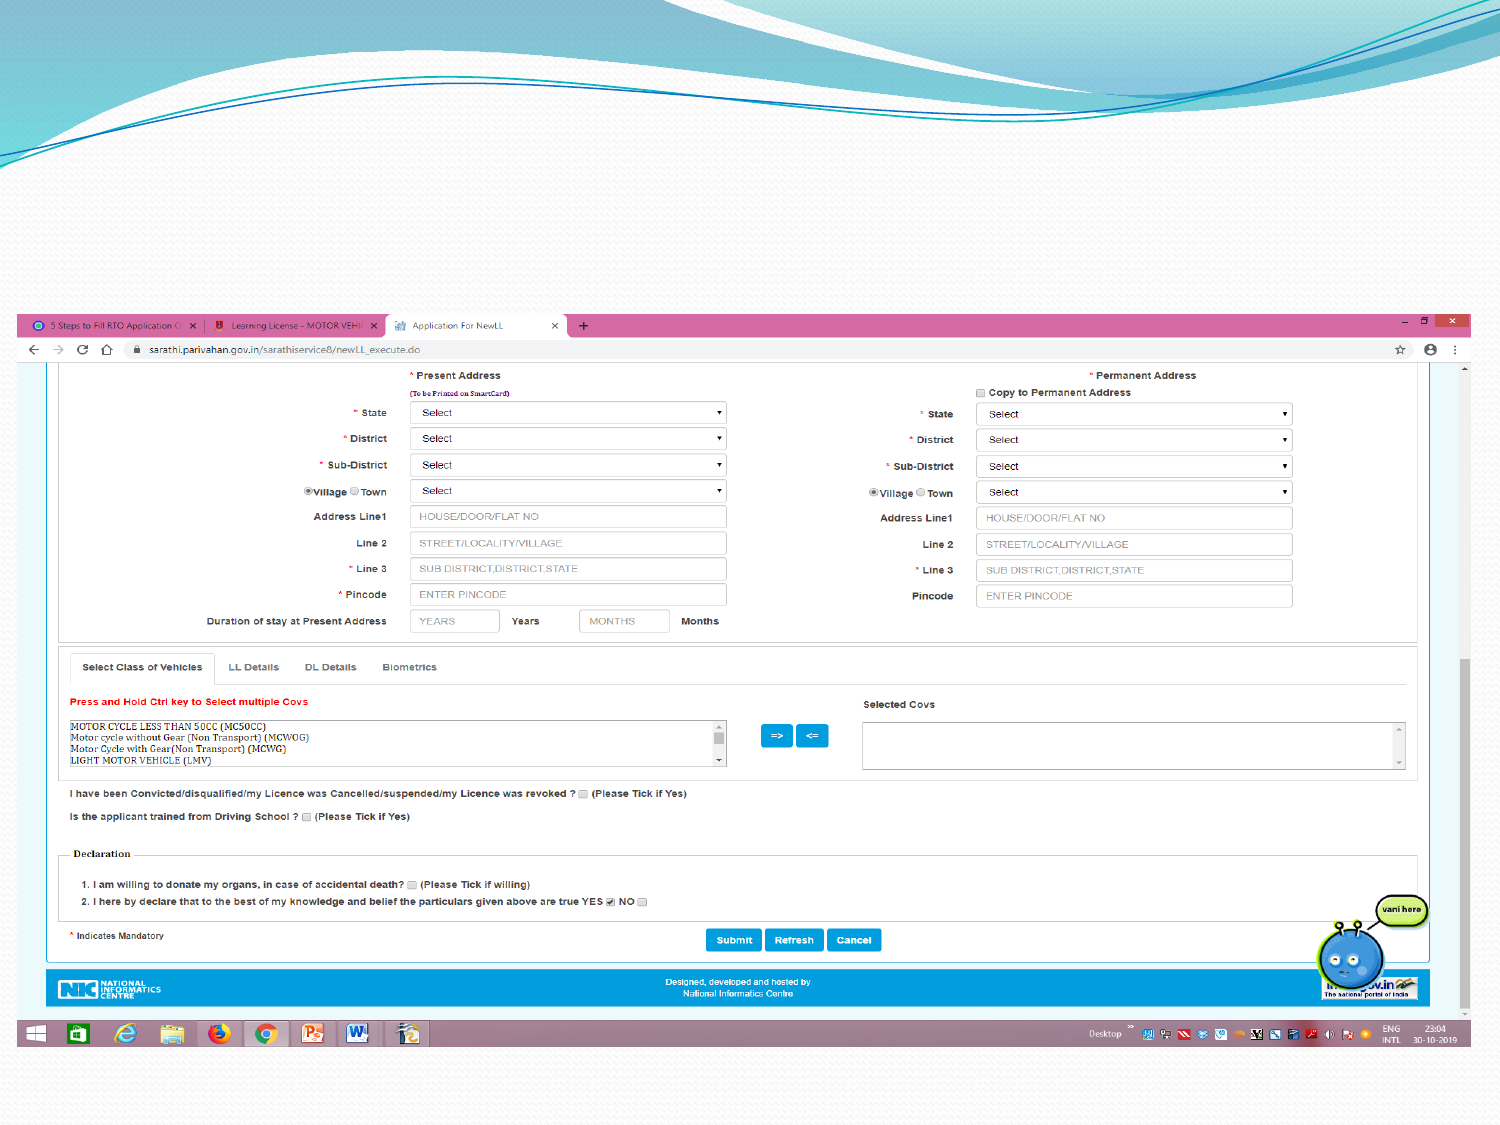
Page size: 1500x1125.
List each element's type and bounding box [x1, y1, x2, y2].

picture [17, 314, 1471, 1048]
